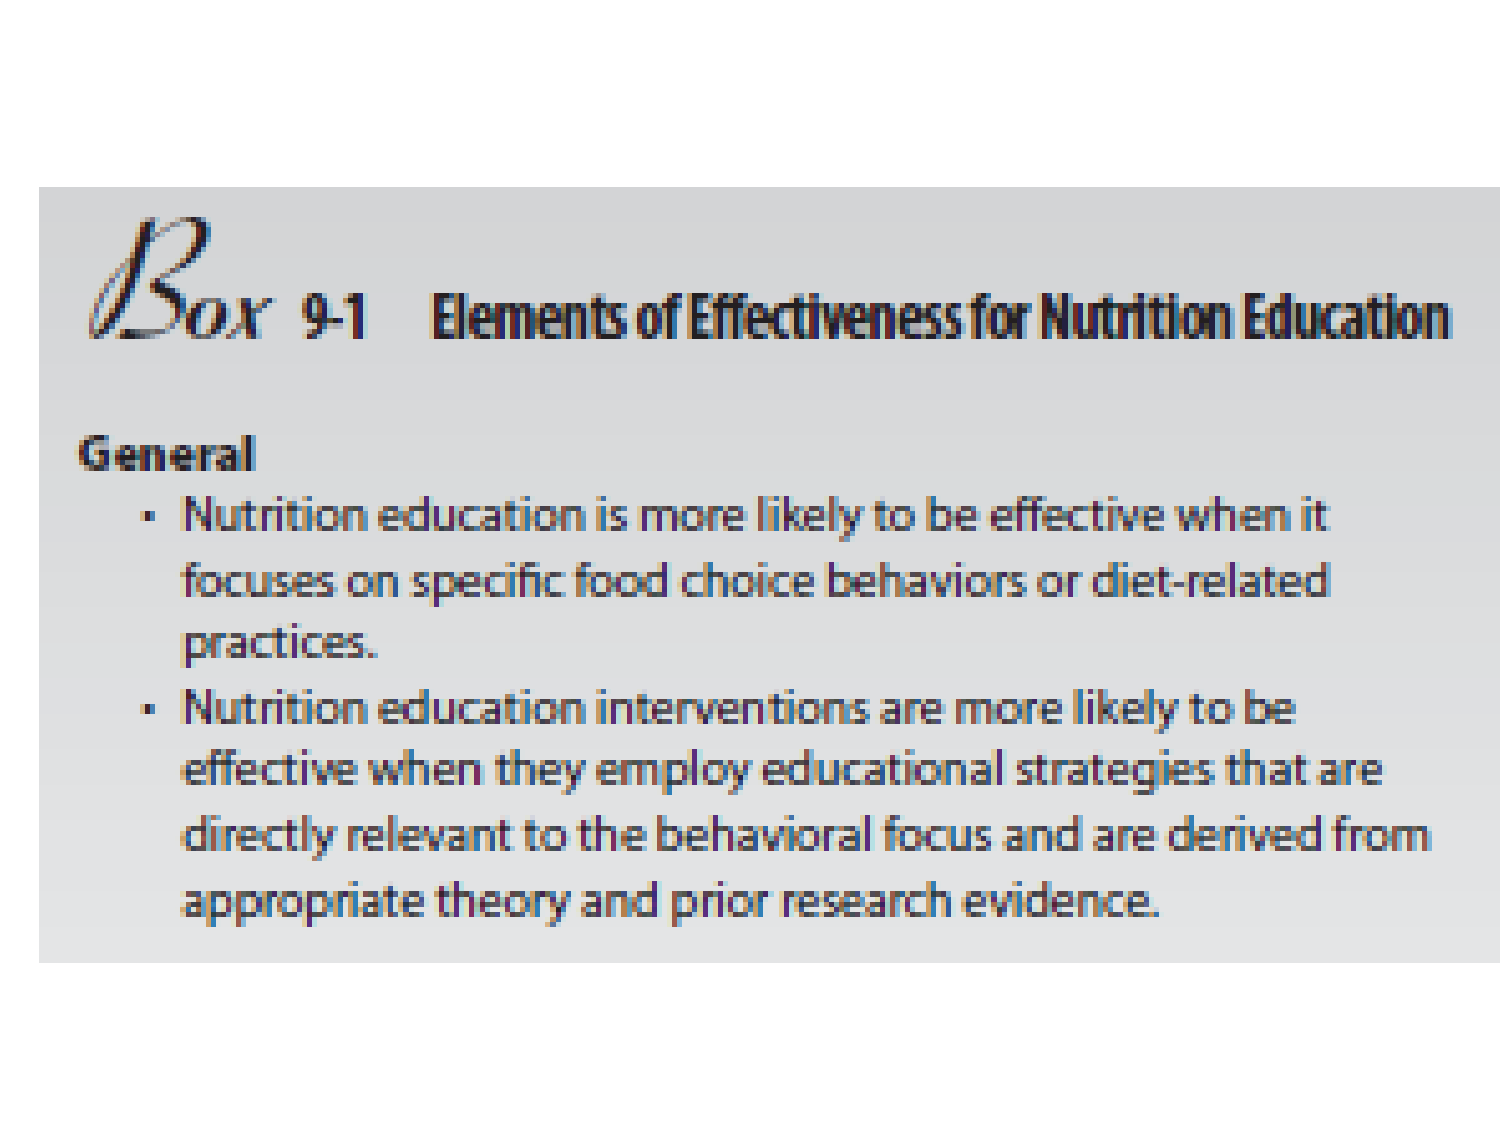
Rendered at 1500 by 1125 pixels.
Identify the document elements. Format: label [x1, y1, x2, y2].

picture [38, 187, 1500, 963]
